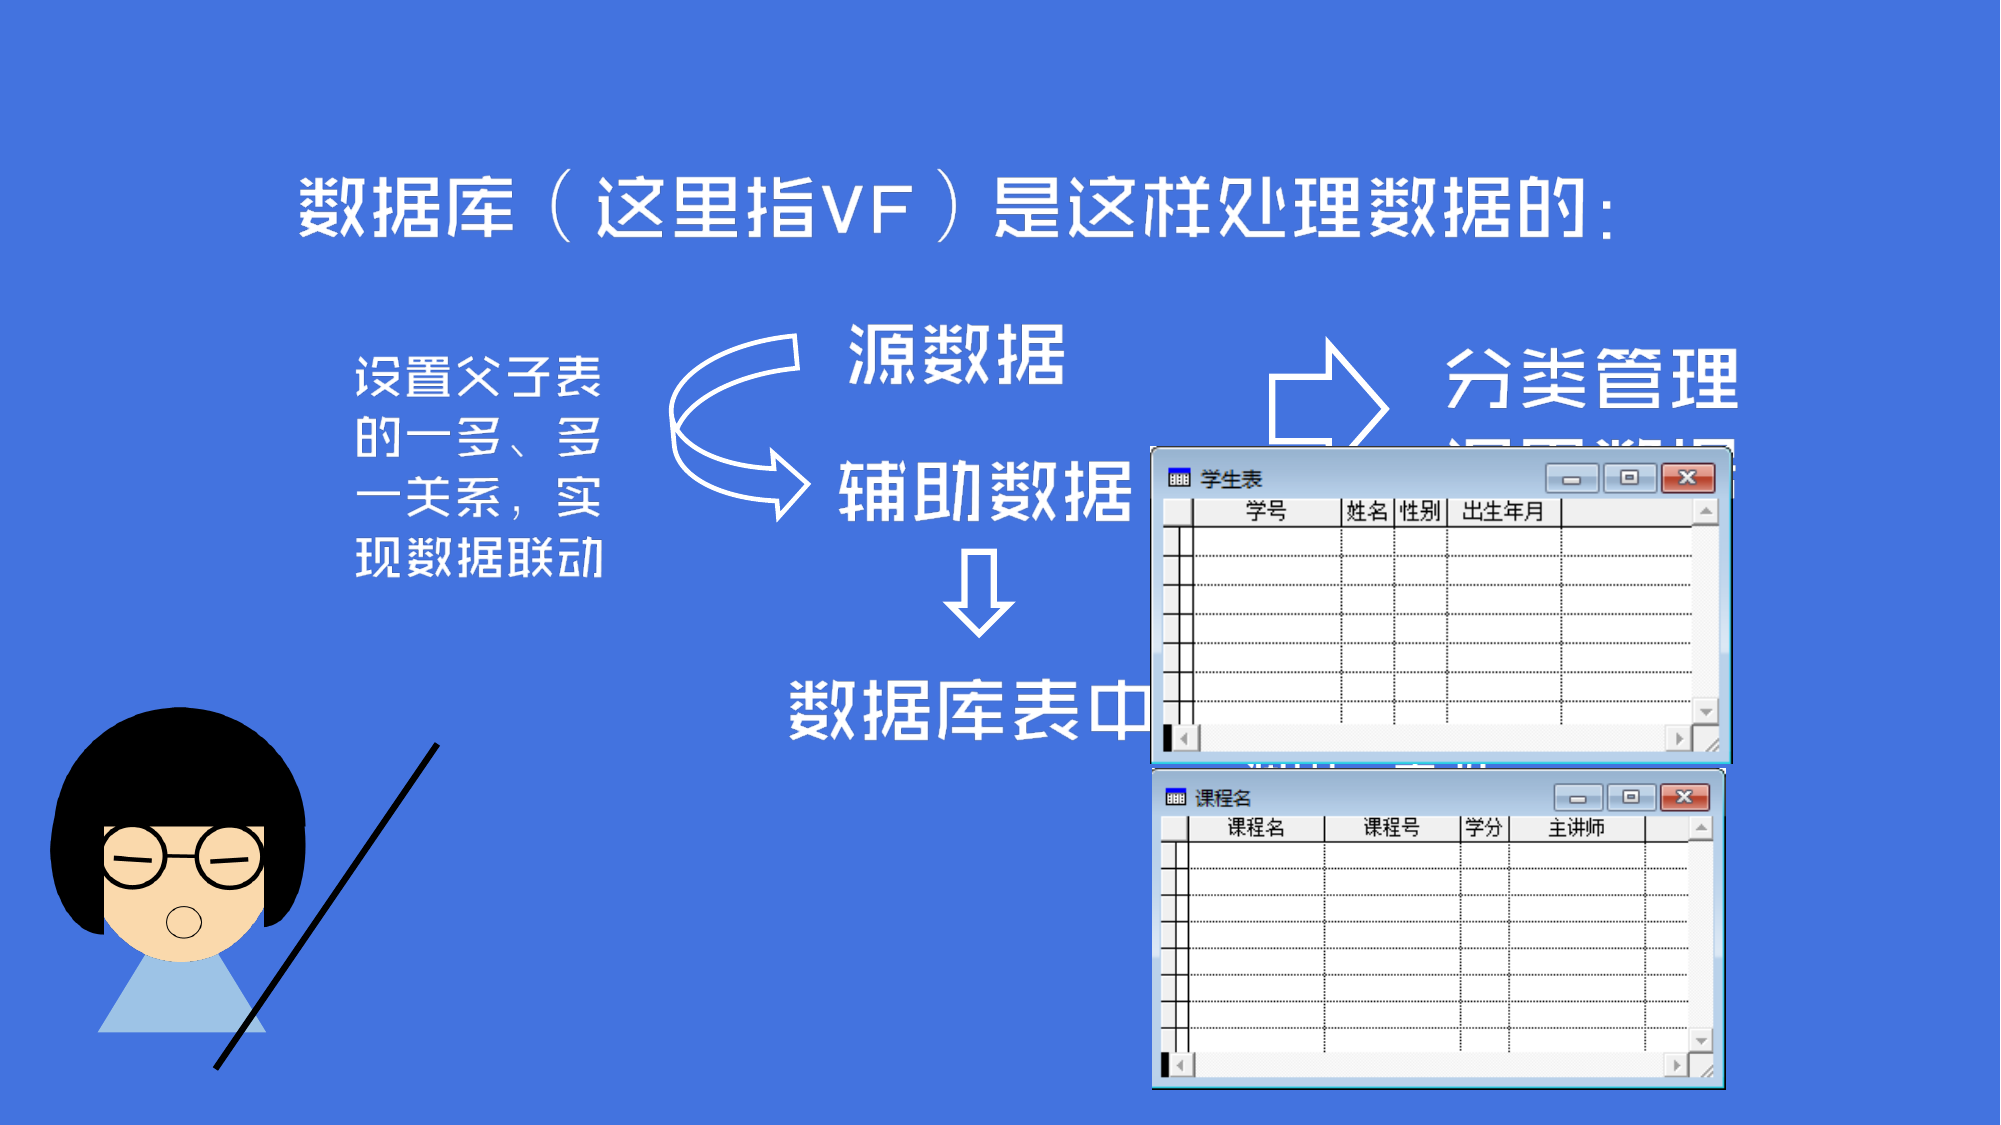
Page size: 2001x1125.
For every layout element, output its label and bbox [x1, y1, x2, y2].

text_box [670, 334, 799, 520]
text_box [50, 707, 438, 1069]
text_box [947, 583, 1011, 636]
picture [249, 140, 1875, 1090]
picture [322, 330, 658, 617]
text_box [1271, 341, 1387, 446]
